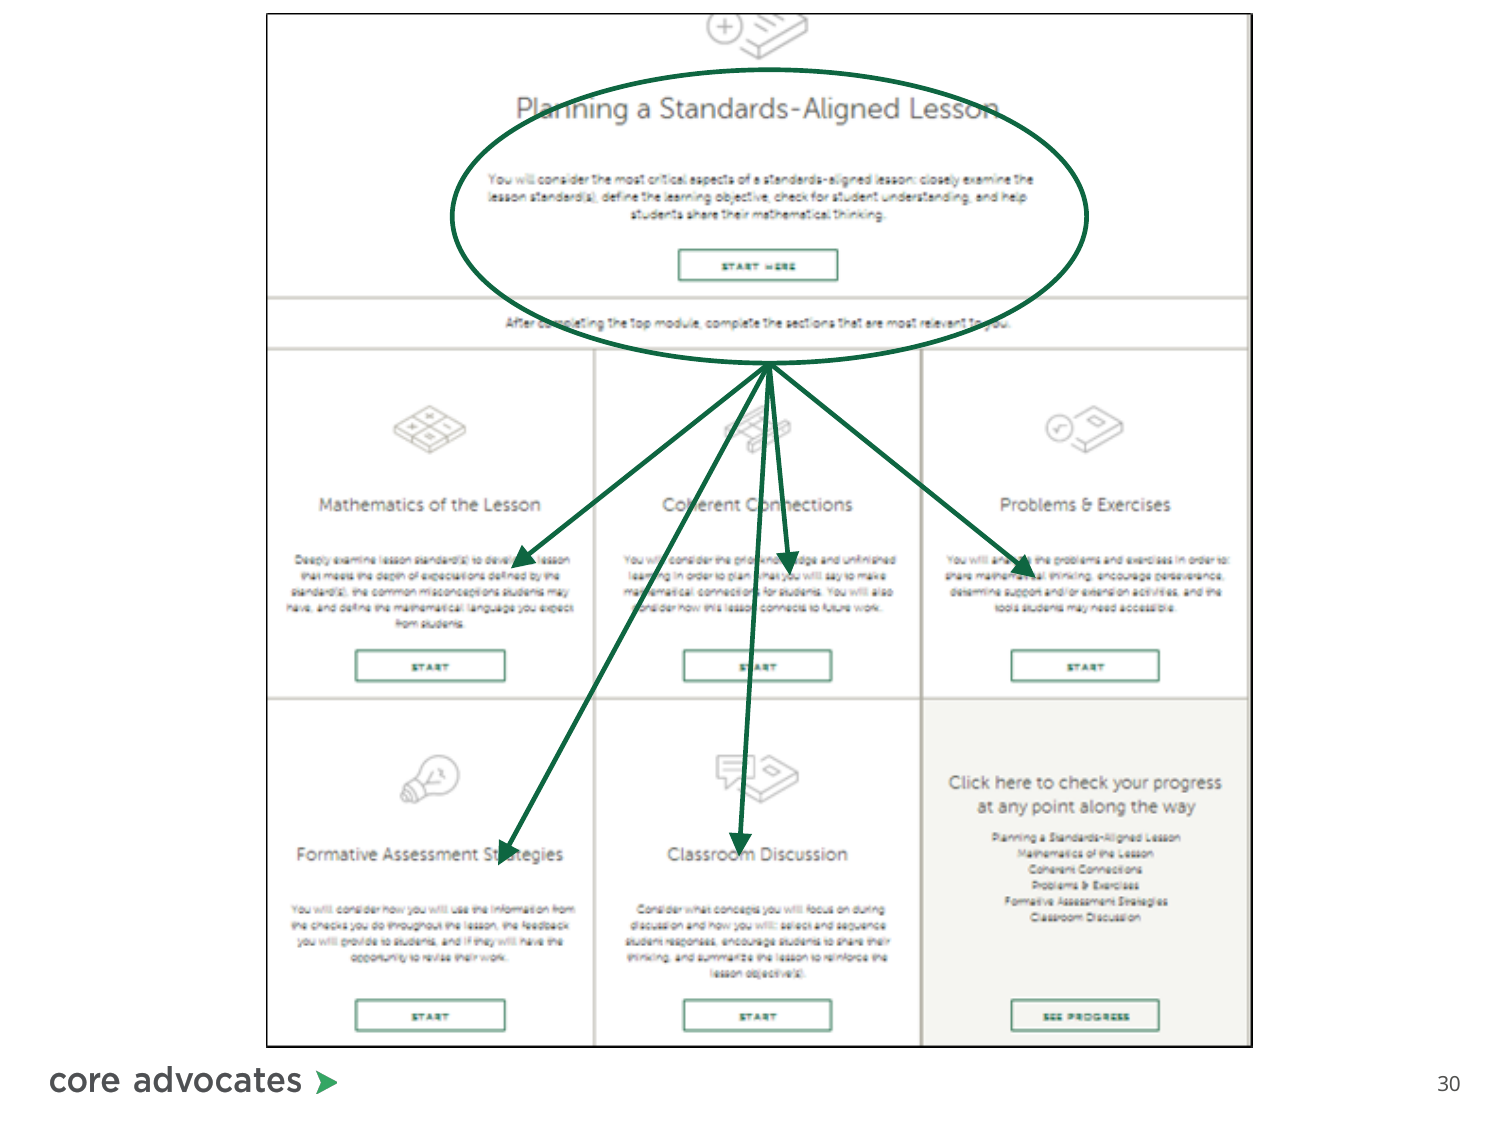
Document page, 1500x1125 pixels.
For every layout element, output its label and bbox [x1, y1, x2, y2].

text_box [771, 362, 1036, 579]
picture [266, 13, 1253, 1048]
text_box [738, 362, 770, 857]
text_box [497, 362, 770, 866]
picture [50, 1066, 337, 1094]
